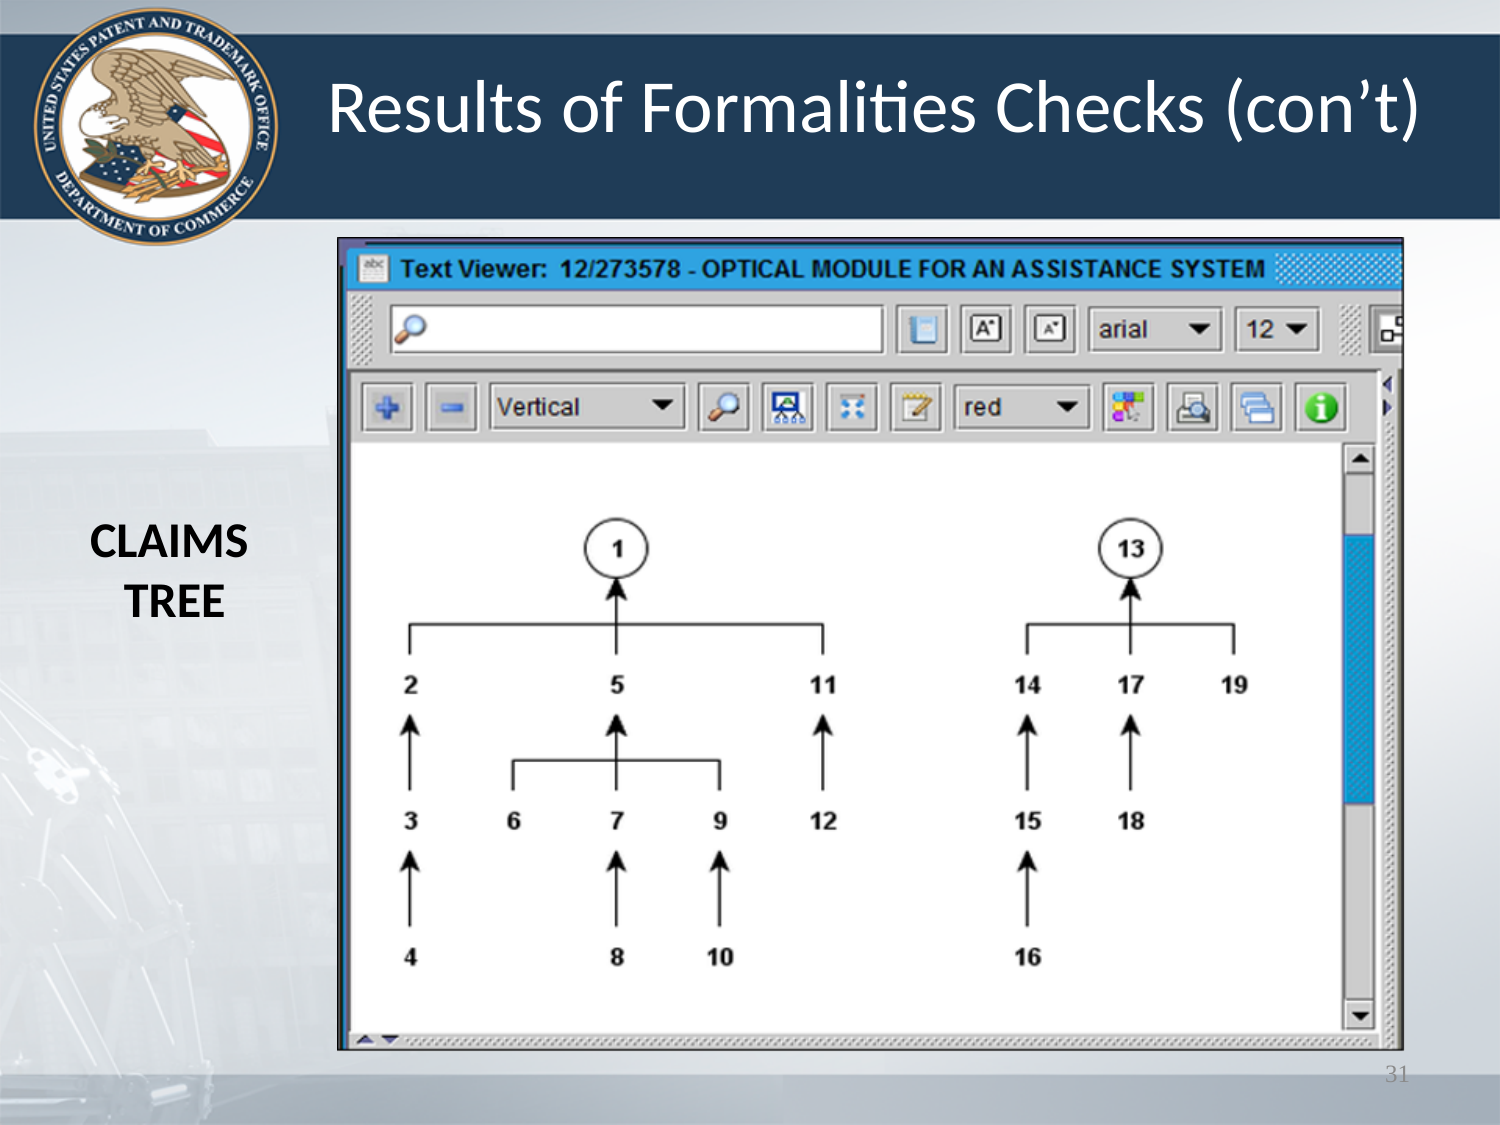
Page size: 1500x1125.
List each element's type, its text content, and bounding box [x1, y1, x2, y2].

text_box CLAIMS TREE [37, 500, 313, 636]
text_box Results of Formalities Checks (con’t) [312, 49, 1475, 155]
slide_number 31 [1074, 1042, 1425, 1103]
picture [0, 0, 1500, 1125]
